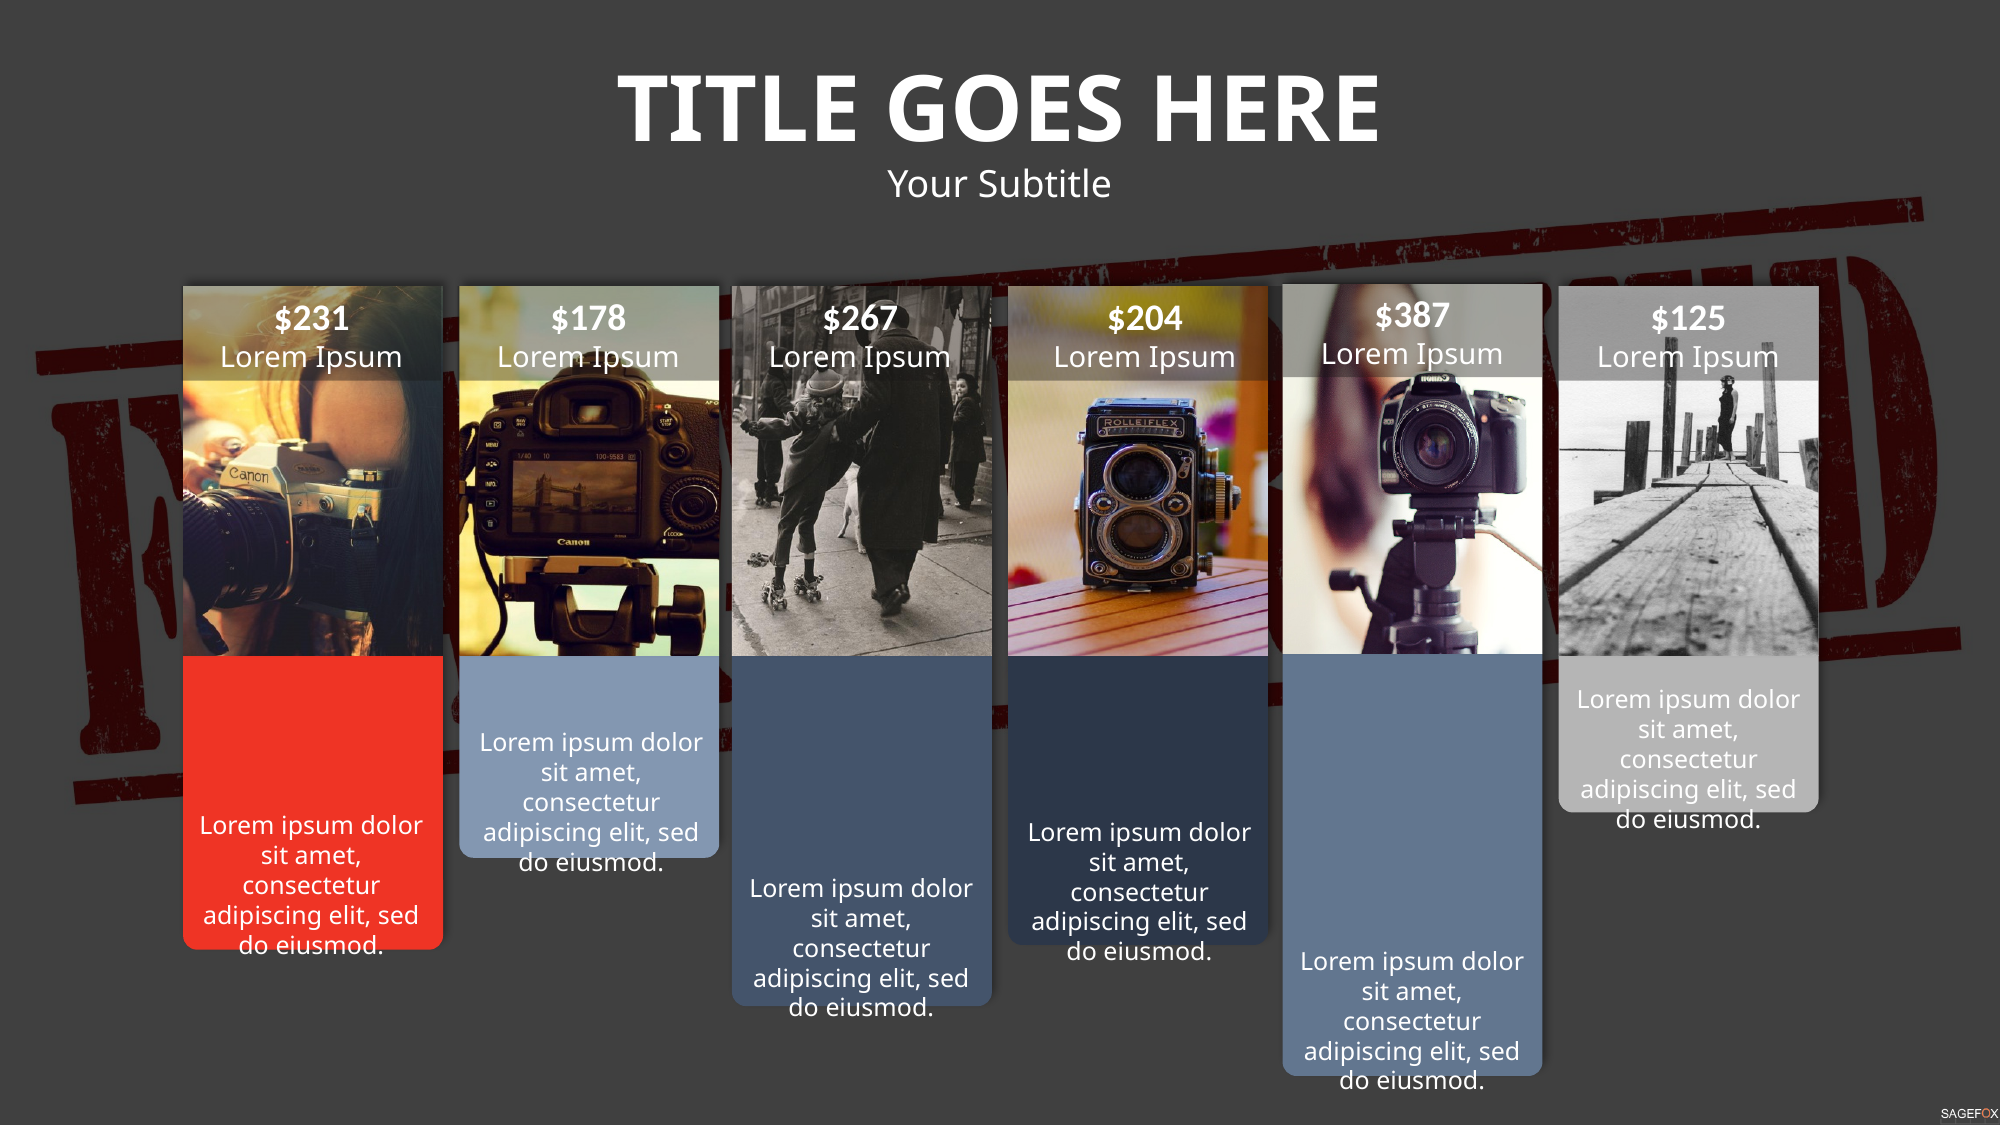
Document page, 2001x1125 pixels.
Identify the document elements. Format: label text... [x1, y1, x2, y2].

text_box [731, 285, 993, 656]
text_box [1008, 655, 1270, 945]
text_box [1558, 655, 1819, 813]
text_box $125 Lorem Ipsum [1558, 286, 1819, 381]
picture [0, 0, 2001, 1125]
text_box [182, 285, 444, 655]
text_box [459, 655, 722, 858]
text_box $178 Lorem Ipsum [457, 286, 720, 381]
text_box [181, 655, 444, 950]
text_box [1282, 653, 1543, 1076]
text_box $387 Lorem Ipsum [1282, 282, 1543, 378]
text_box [731, 655, 992, 1007]
text_box $231 Lorem Ipsum [181, 286, 442, 381]
text_box TITLE GOES HERE Your Subtitle [548, 42, 1452, 212]
text_box [1558, 285, 1820, 656]
text_box $204 Lorem Ipsum [1007, 286, 1283, 381]
text_box [1282, 378, 1543, 653]
text_box [458, 381, 720, 656]
text_box $267 Lorem Ipsum [730, 286, 990, 381]
text_box [1007, 381, 1269, 656]
